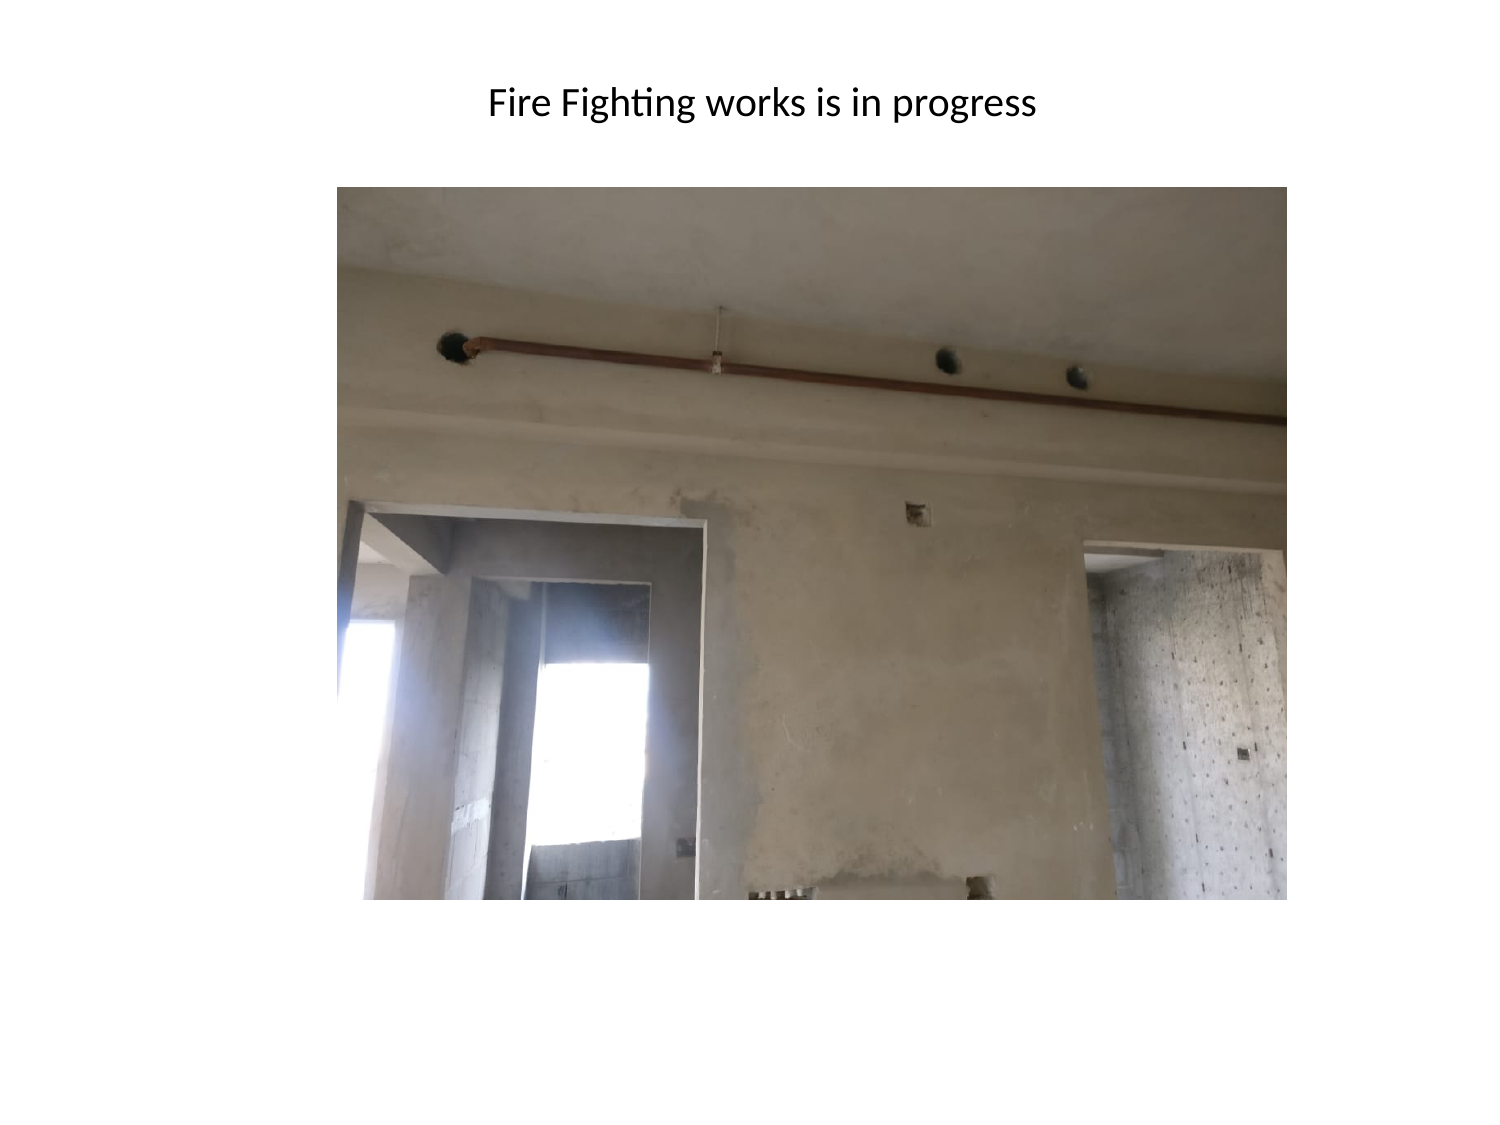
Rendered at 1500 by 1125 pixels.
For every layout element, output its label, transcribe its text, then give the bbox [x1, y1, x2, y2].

text_box Fire Fighting works is in progress [195, 37, 1330, 163]
picture [337, 187, 1288, 901]
